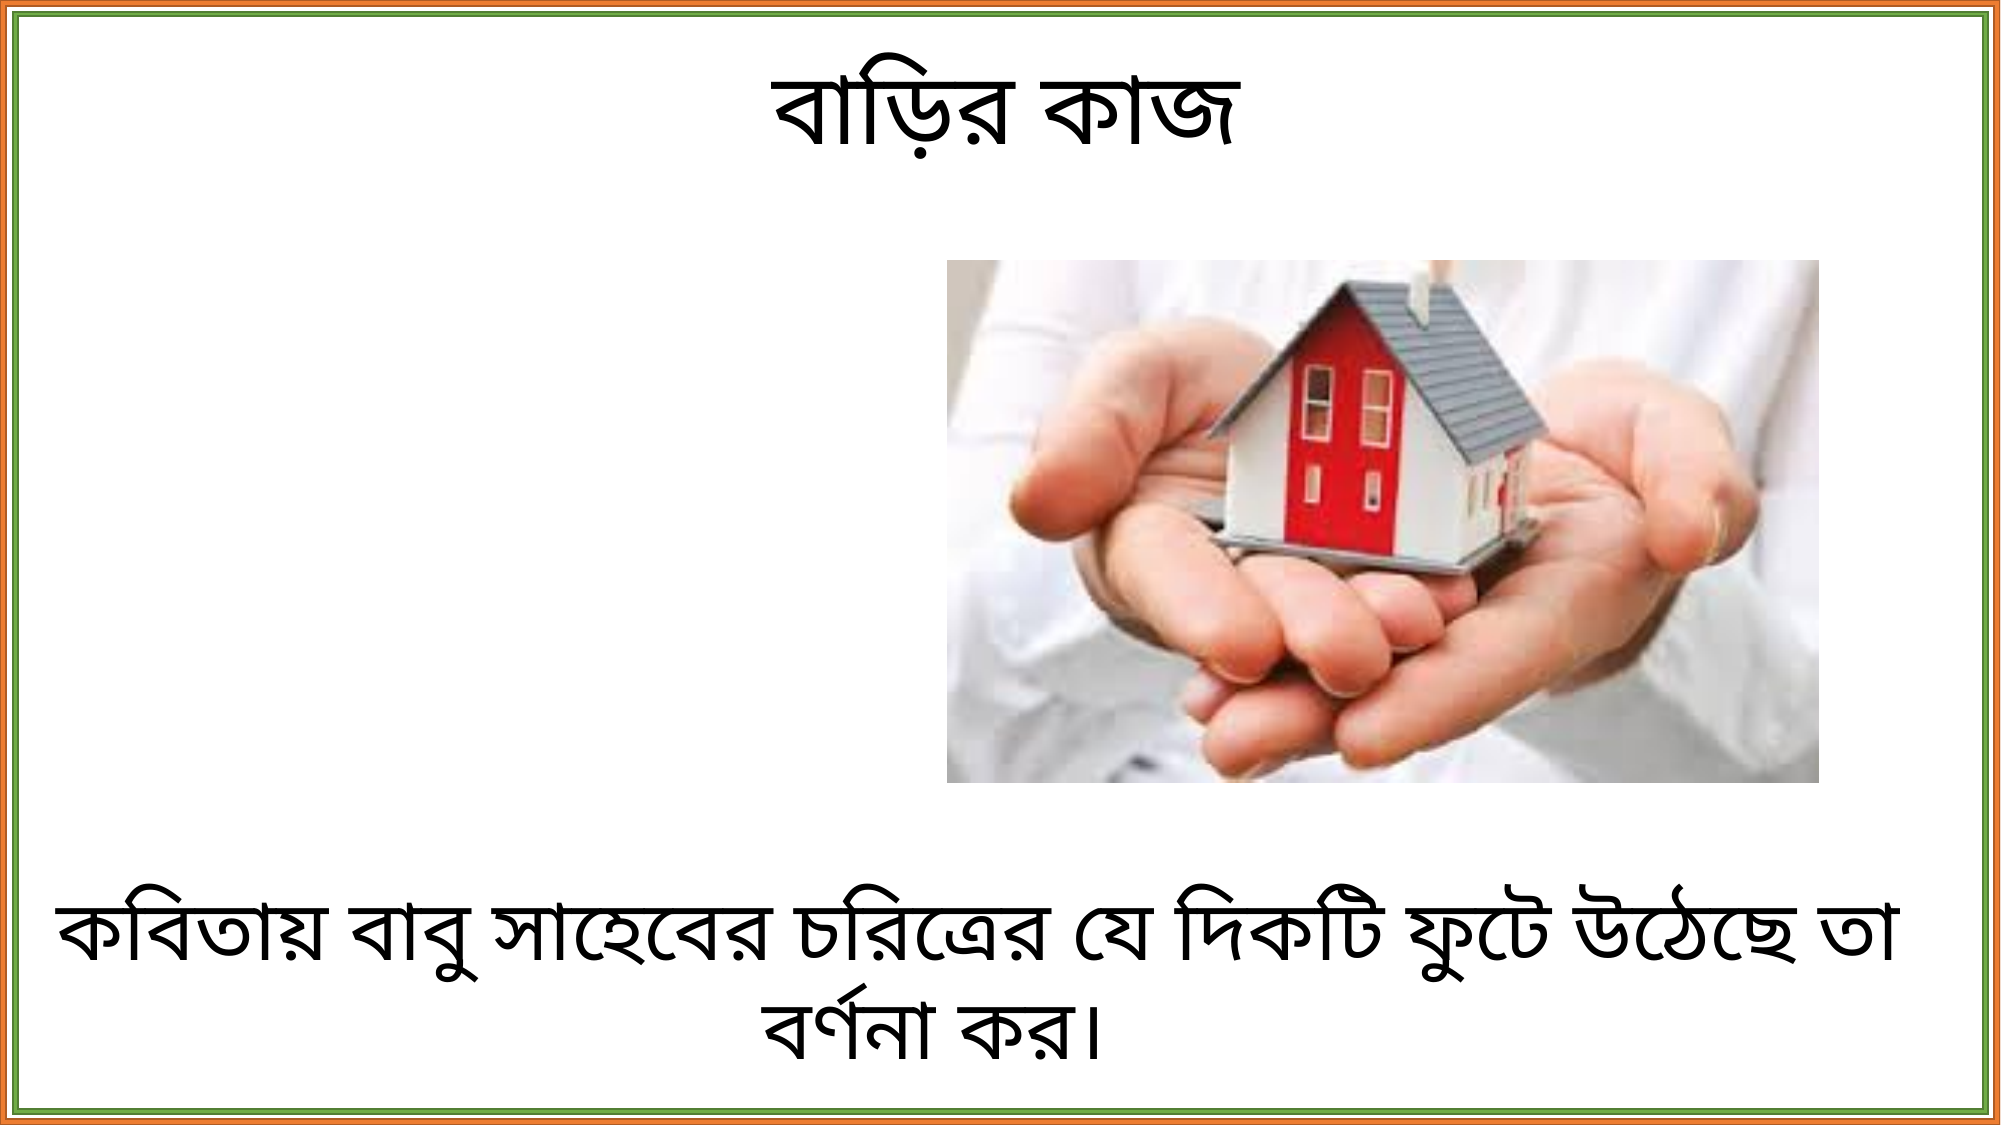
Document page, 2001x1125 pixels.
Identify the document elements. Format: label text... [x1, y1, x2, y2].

text_box বাড়ির কাজ [28, 37, 1985, 172]
picture [947, 260, 1819, 783]
text_box কবিতায় বাবু সাহেবের চরিত্রের যে দিকটি ফুটে উঠেছে তা বর্ণনা কর। [0, 869, 1957, 1084]
